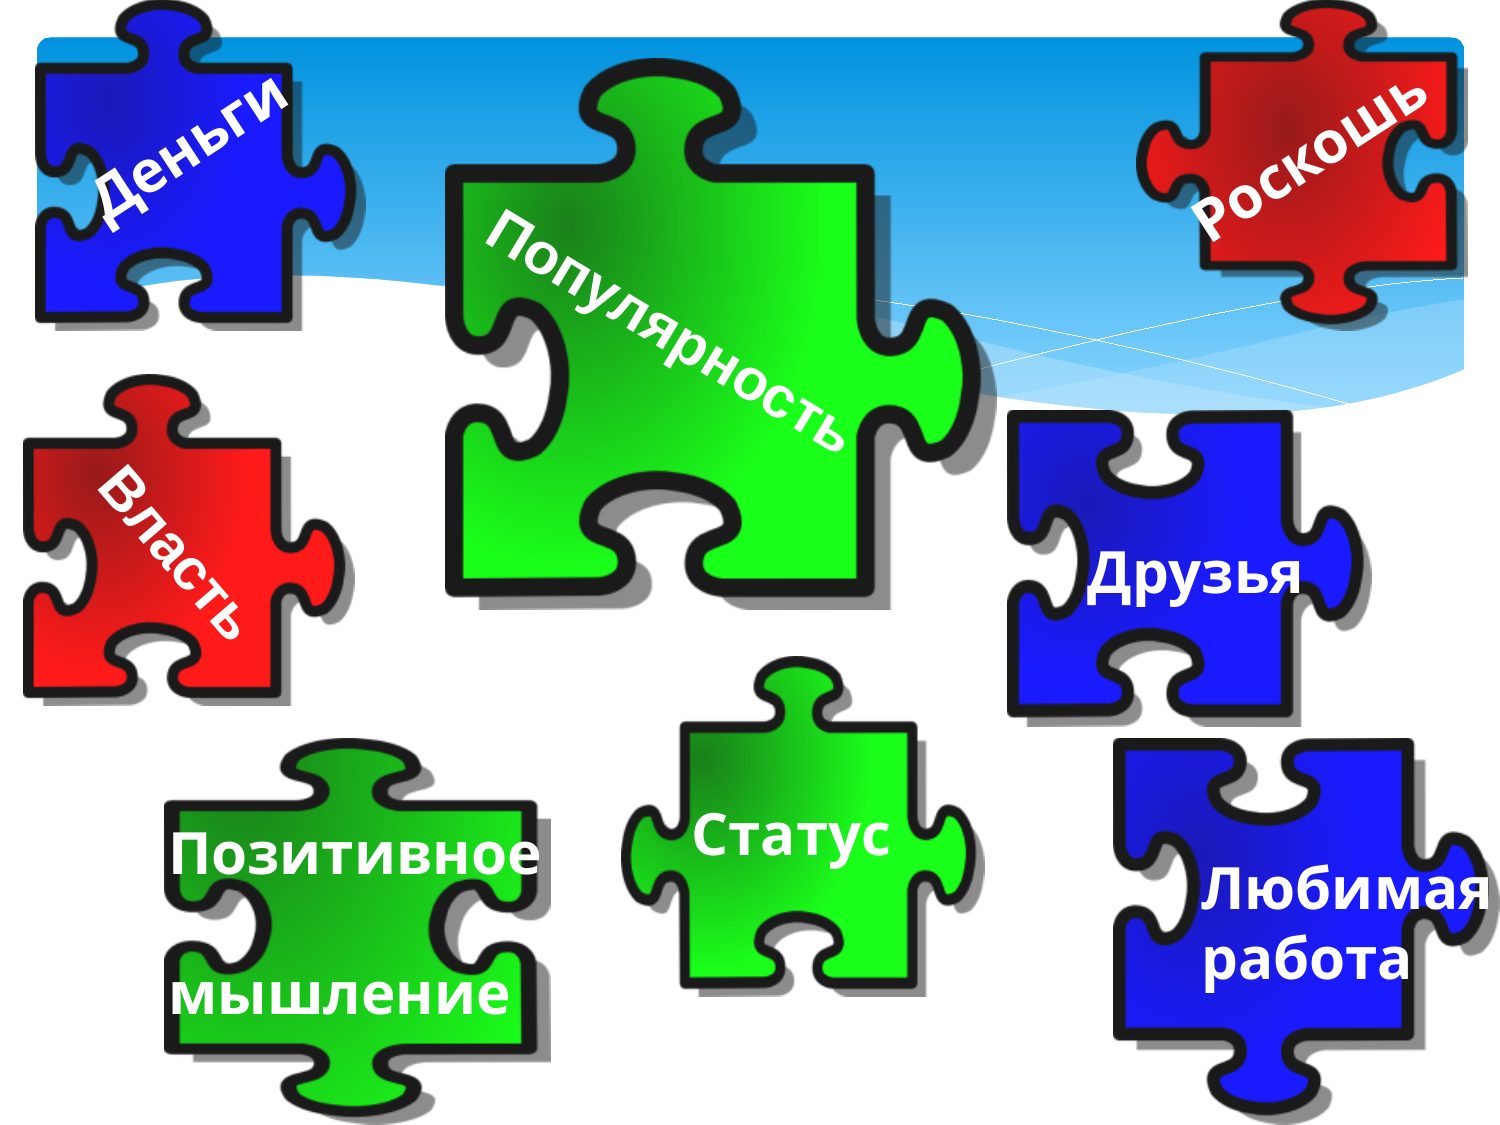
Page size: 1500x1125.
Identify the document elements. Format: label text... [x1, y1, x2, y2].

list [34, 0, 366, 331]
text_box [620, 656, 985, 997]
picture [445, 59, 997, 610]
picture [1112, 737, 1500, 1125]
picture [163, 737, 551, 1125]
picture [1007, 409, 1372, 727]
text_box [23, 374, 355, 706]
picture [1136, 0, 1468, 331]
text_box Позитивное мышление [153, 808, 157, 1034]
